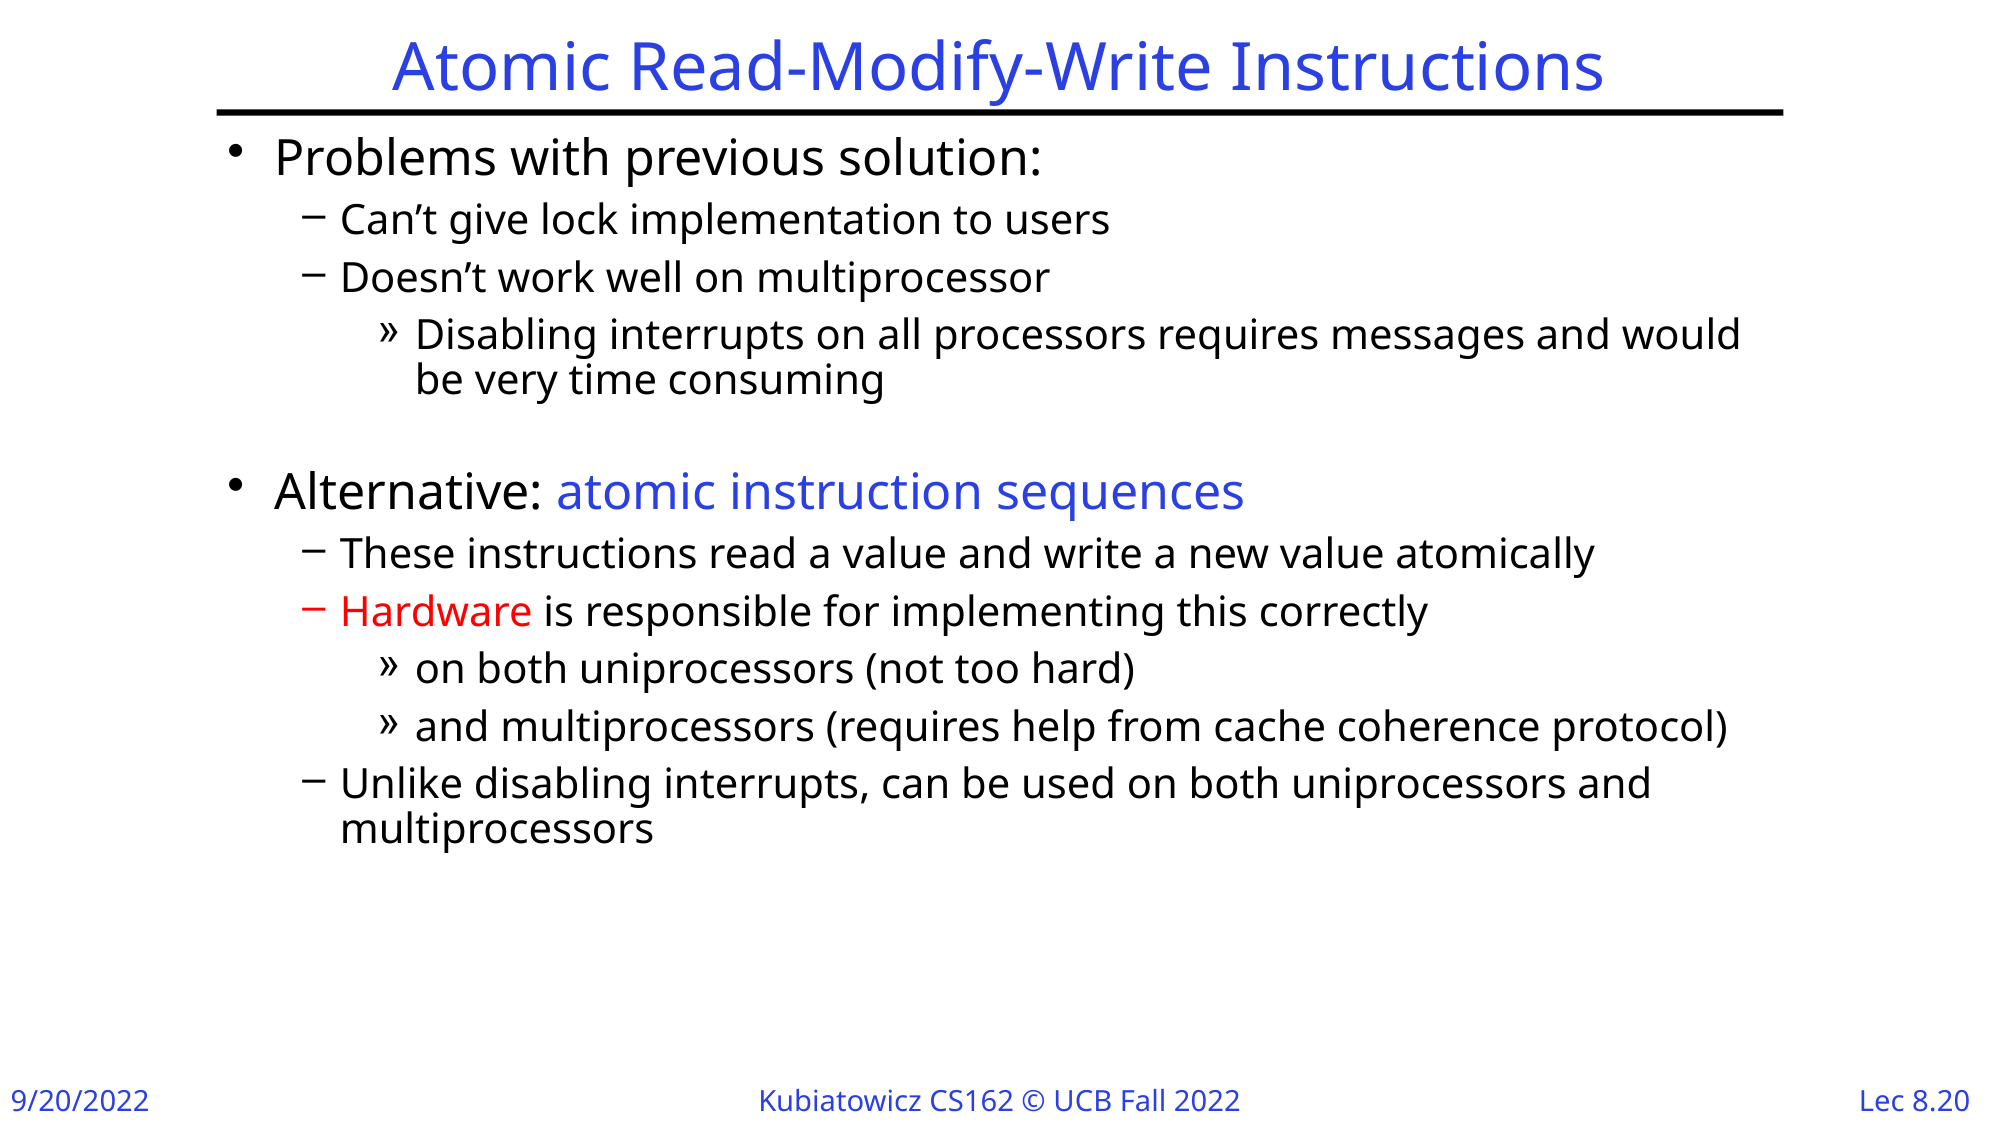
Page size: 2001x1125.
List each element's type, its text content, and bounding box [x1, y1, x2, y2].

title Atomic Read-Modify-Write Instructions [216, 24, 1784, 113]
list Problems with previous solution: Can’t give lock implementation to users Doesn’t work well on multiprocessor Disabling interrupts on all processors requires messages and would be very time consuming Alternative: atomic instruction sequences These instructions read a value and write a new value atomically Hardware is responsible for implementing this correctly on both uniprocessors (not too hard) and multiprocessors (requires help from cache coherence protocol) Unlike disabling interrupts, can be used on both uniprocessors and multiprocessors [212, 125, 1800, 1025]
